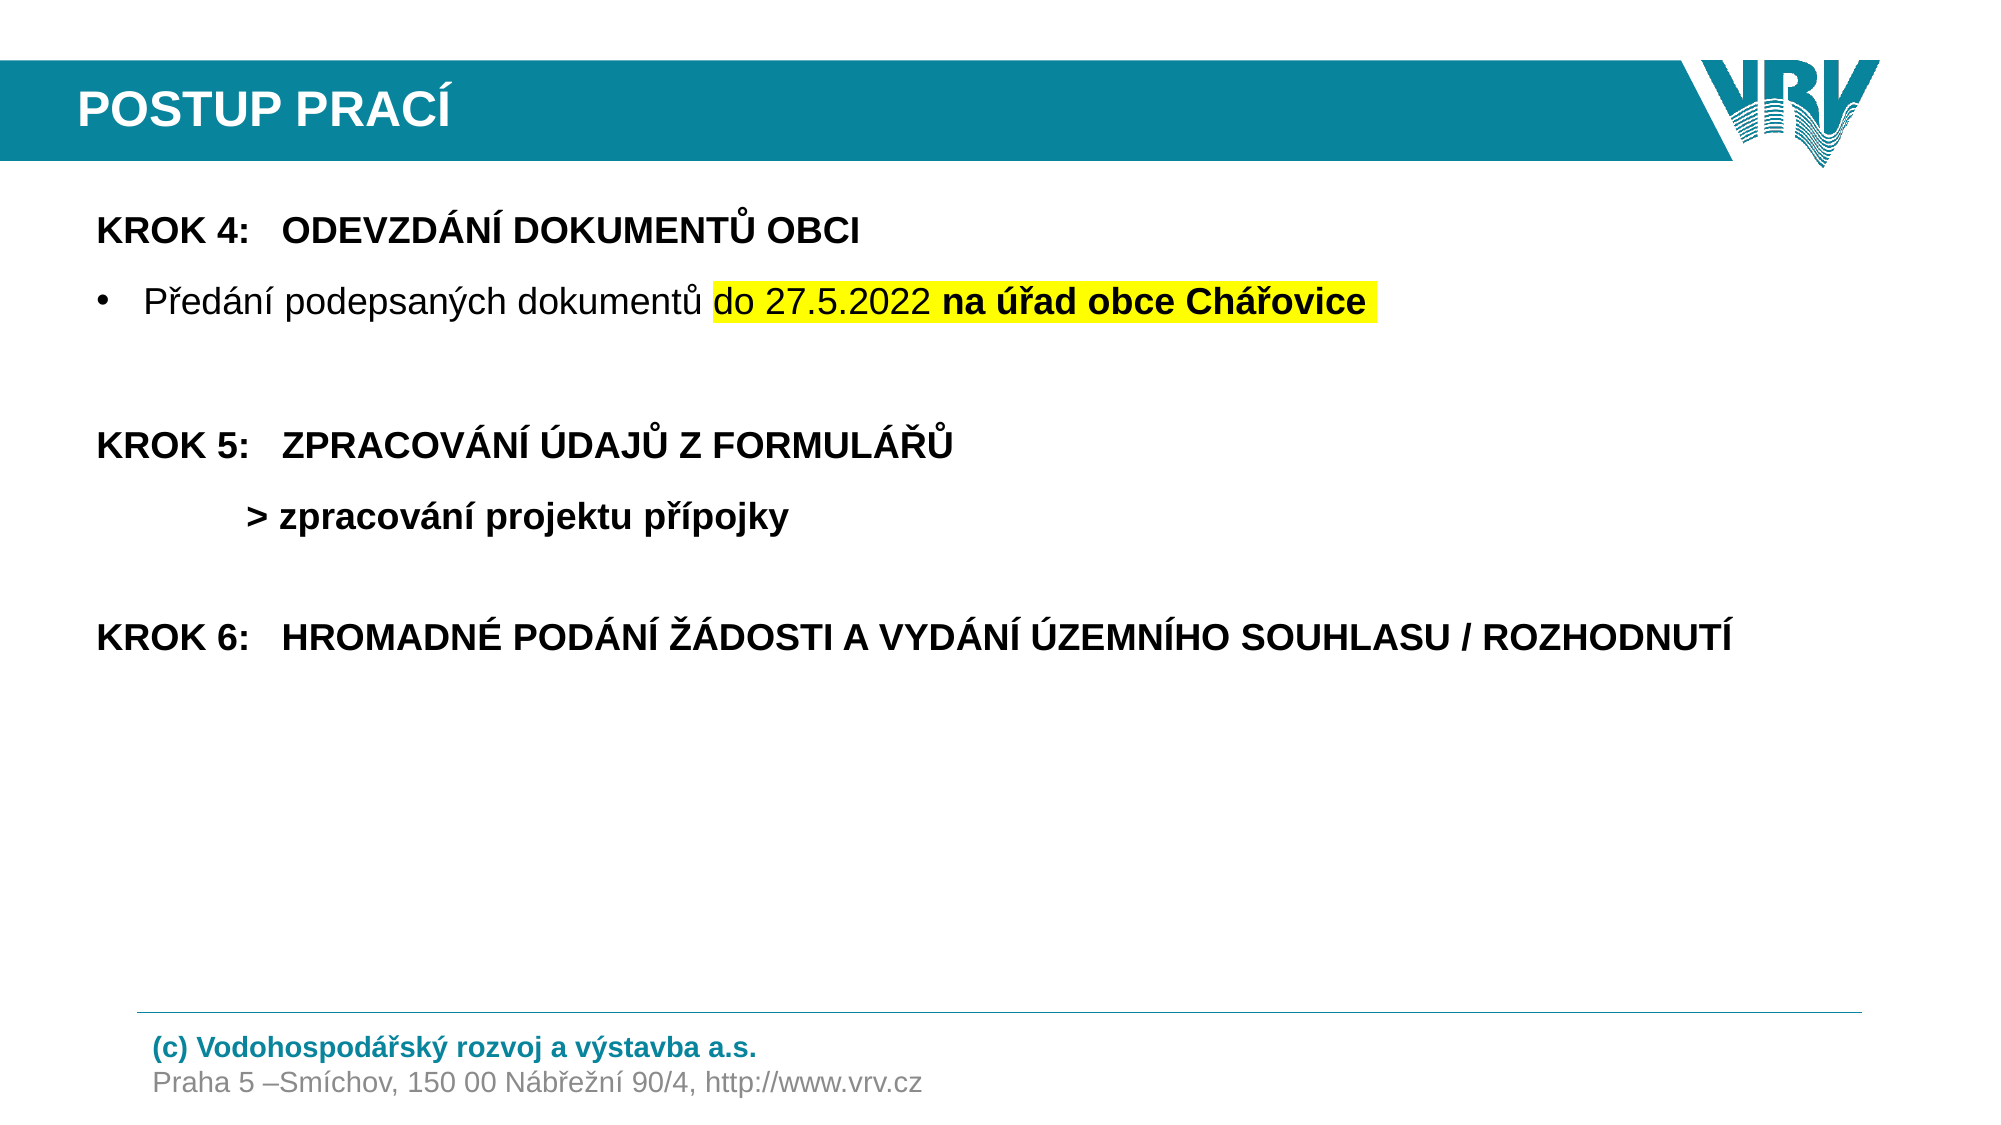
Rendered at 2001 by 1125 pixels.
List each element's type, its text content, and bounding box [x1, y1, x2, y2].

text_box KROK 4: ODEVZDÁNÍ DOKUMENTŮ OBCI Předání podepsaných dokumentů do 27.5.2022 na úřad obce Chářovice KROK 5: ZPRACOVÁNÍ ÚDAJŮ Z FORMULÁŘŮ > zpracování projektu přípojky KROK 6: HROMADNÉ PODÁNÍ ŽÁDOSTI A VYDÁNÍ ÚZEMNÍHO SOUHLASU / ROZHODNUTÍ [81, 175, 2000, 715]
picture [1701, 60, 1880, 168]
footer (c) Vodohospodářský rozvoj a výstavba a.s. Praha 5 –Smíchov, 150 00 Nábřežní 90/4, http://www.vrv.cz [137, 1012, 1863, 1114]
title Postup prací [62, 60, 1498, 161]
